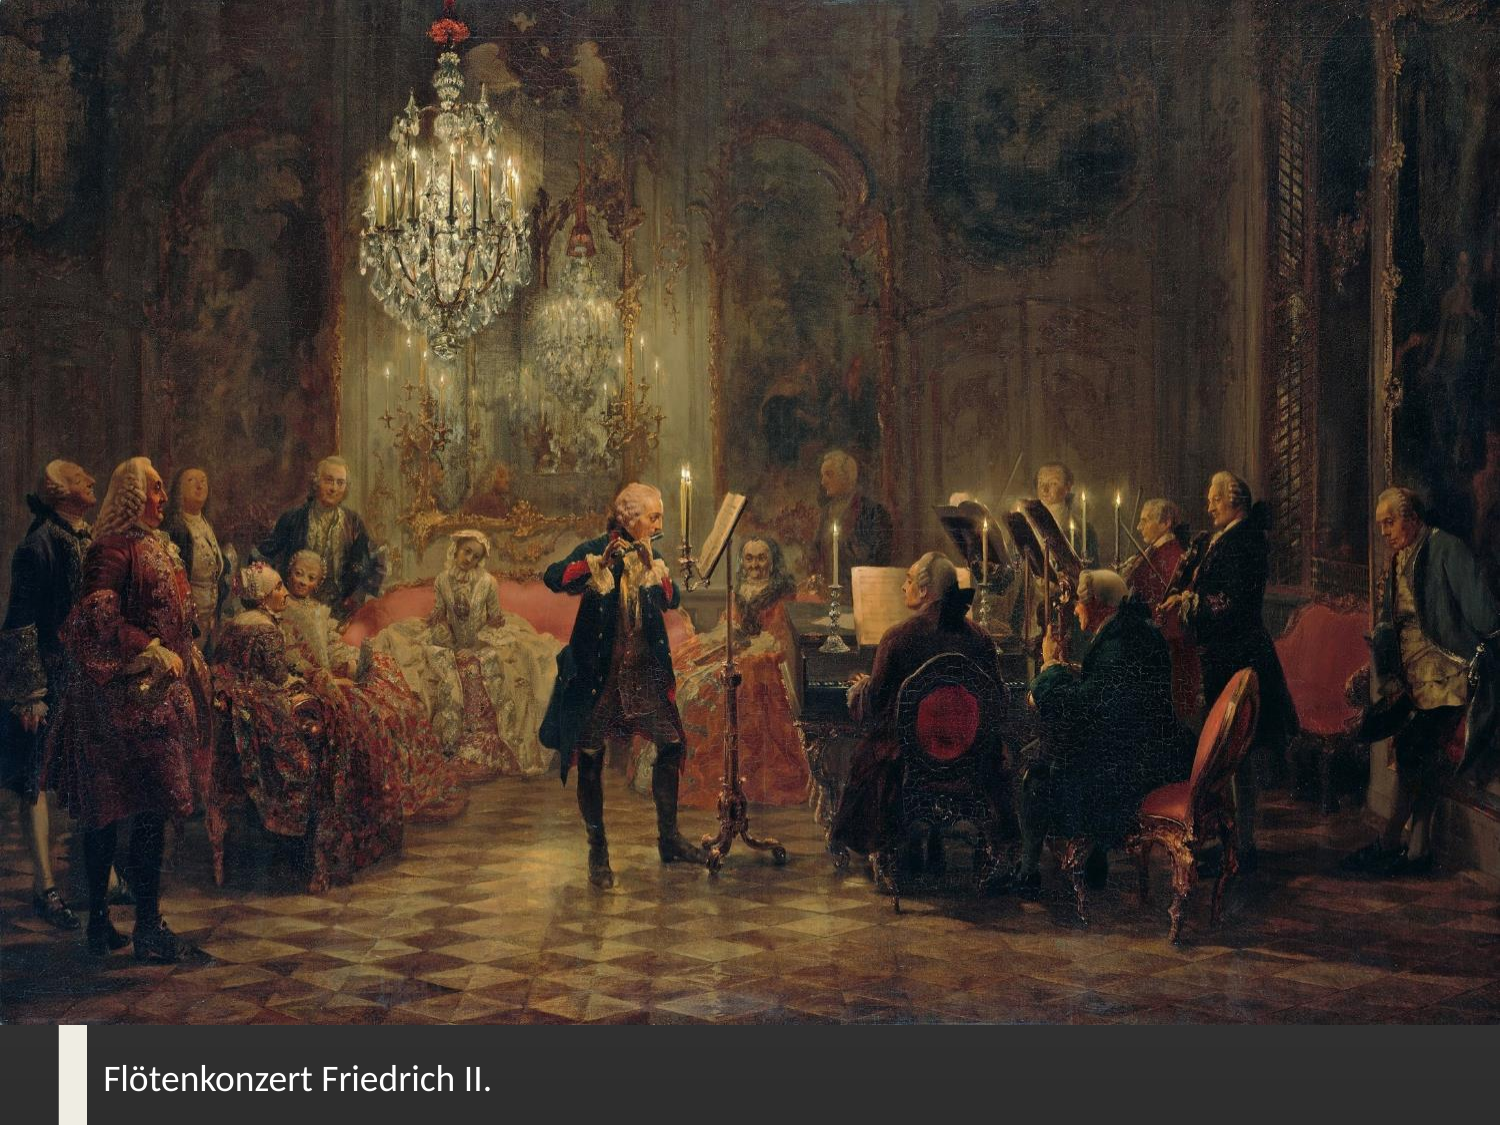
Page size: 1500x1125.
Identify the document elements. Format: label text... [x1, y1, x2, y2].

text_box Flötenkonzert Friedrich II. [88, 1046, 608, 1107]
picture [0, 0, 1500, 1025]
